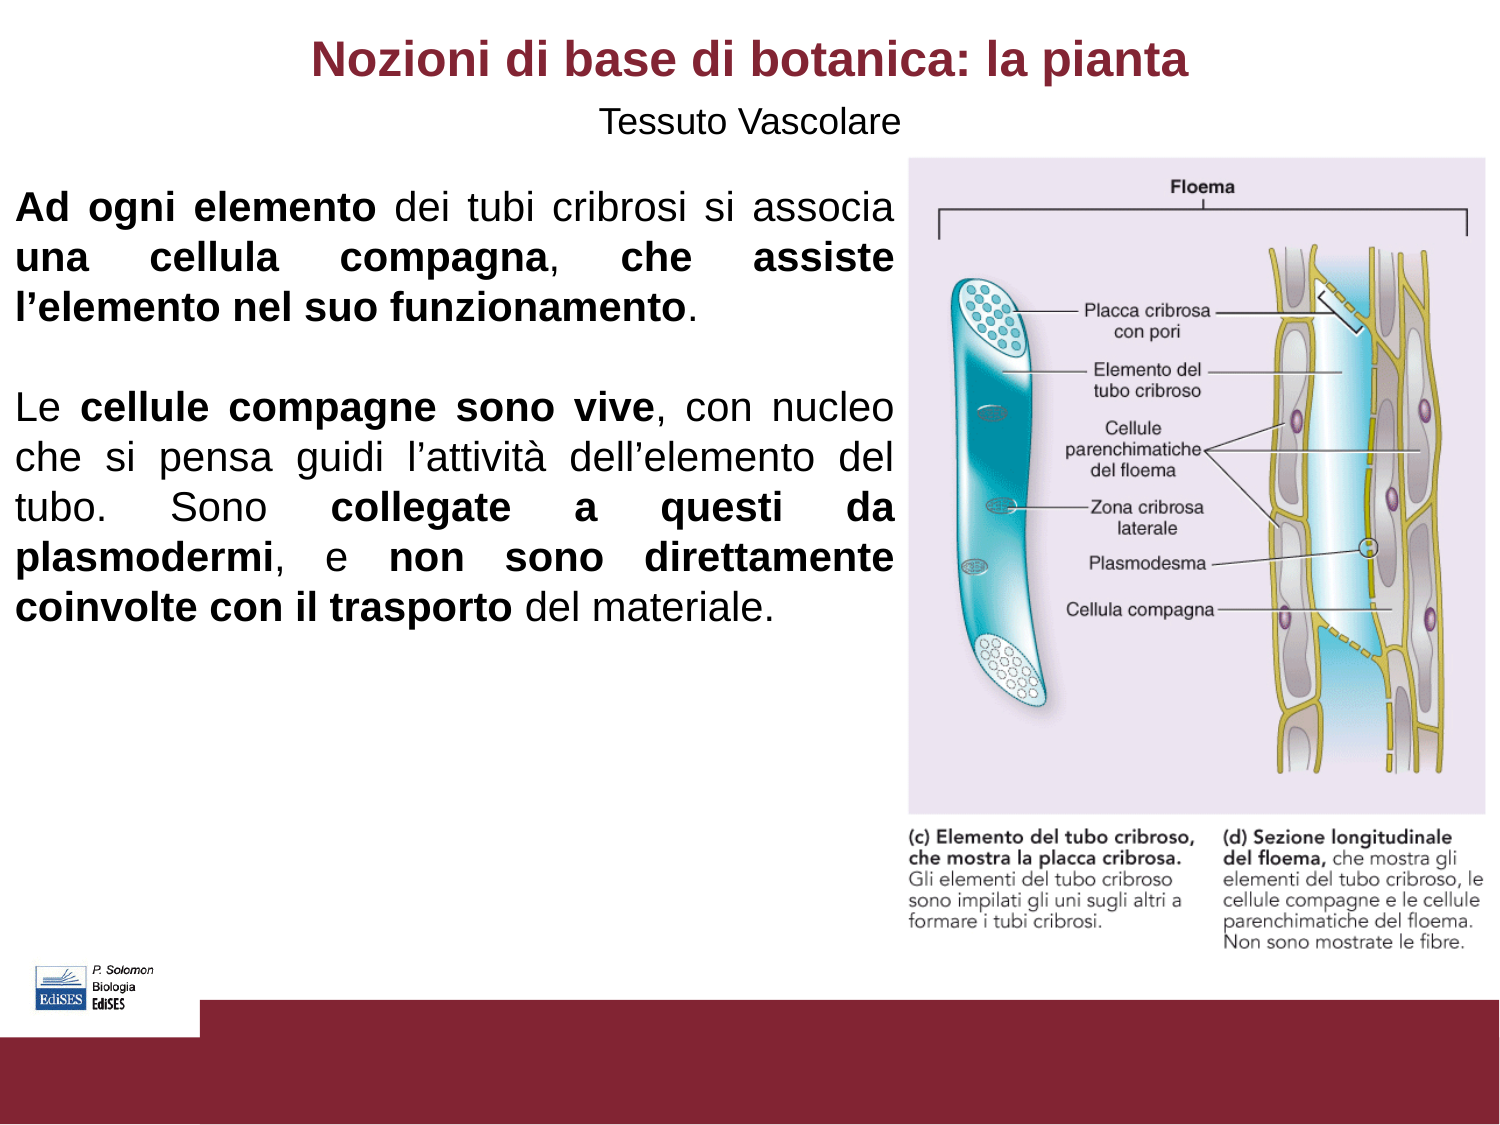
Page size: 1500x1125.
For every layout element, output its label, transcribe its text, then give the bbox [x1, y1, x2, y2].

picture [29, 956, 160, 1017]
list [903, 151, 1500, 999]
text_box Tessuto Vascolare [544, 89, 956, 150]
text_box Nozioni di base di botanica: la pianta [295, 19, 1205, 90]
text_box Ad ogni elemento dei tubi cribrosi si associa una cellula compagna, che assiste l’elemento nel suo funzionamento. Le cellule compagne sono vive, con nucleo che si pensa guidi l’attività dell’elemento del tubo. Sono collegate a questi da plasmodermi, e non sono direttamente coinvolte con il trasporto del materiale. [0, 172, 898, 638]
